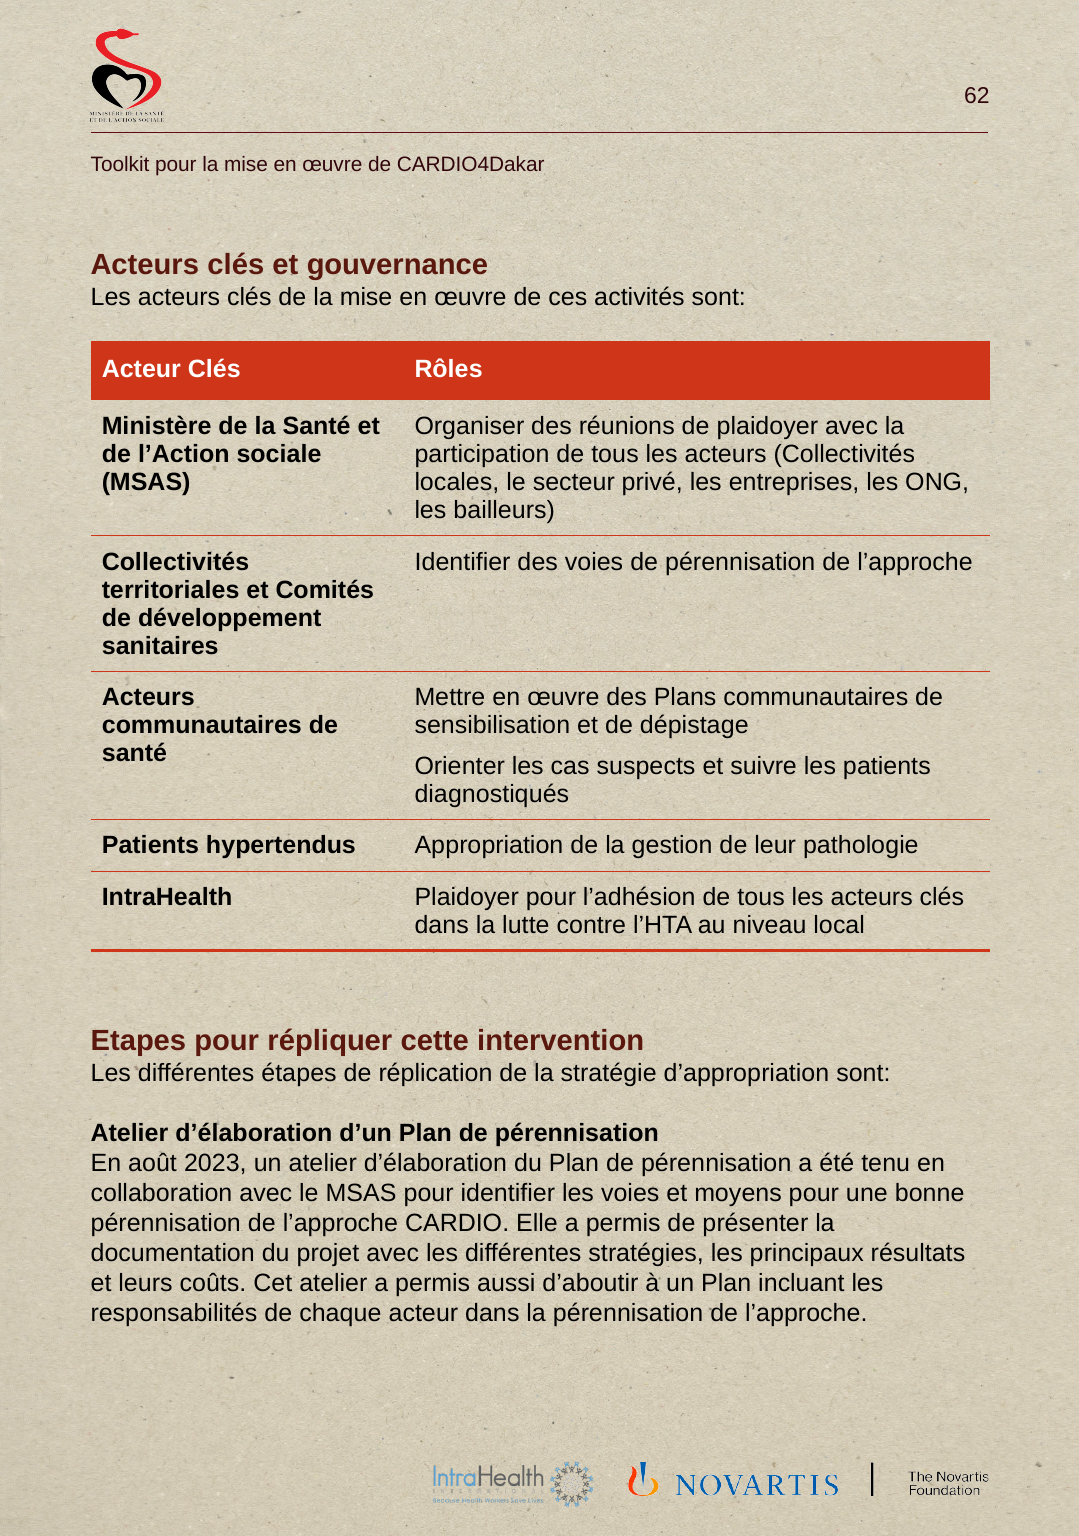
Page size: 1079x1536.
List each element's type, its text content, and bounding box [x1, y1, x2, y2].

table_cell Plaidoyer pour l’adhésion de tous les acteurs clés dans la lutte contre l’HTA au niveau local [403, 872, 990, 949]
picture [625, 1462, 992, 1496]
table_header Acteur Clés [91, 341, 403, 400]
table_cell Identifier des voies de pérennisation de l’approche [403, 536, 990, 671]
table_cell IntraHealth [91, 872, 403, 949]
table_cell Organiser des réunions de plaidoyer avec la participation de tous les acteurs (Collectivités locales, le secteur privé, les entreprises, les ONG, les bailleurs) [403, 400, 990, 535]
picture [429, 1452, 597, 1516]
text_box Etapes pour répliquer cette intervention Les différentes étapes de réplication de la stratégie d’appropriation sont: Atelier d’élaboration d’un Plan de pérennisation En août 2023, un atelier d’élaboration du Plan de pérennisation a été tenu en collaboration avec le MSAS pour identifier les voies et moyens pour une bonne pérennisation de l’approche CARDIO. Elle a permis de présenter la documentation du projet avec les différentes stratégies, les principaux résultats et leurs coûts. Cet atelier a permis aussi d’aboutir à un Plan incluant les responsabilités de chaque acteur dans la pérennisation de l’approche. [90, 1013, 990, 1331]
table_cell Patients hypertendus [91, 820, 403, 871]
table_cell Appropriation de la gestion de leur pathologie [403, 820, 990, 871]
text_box Acteurs clés et gouvernance Les acteurs clés de la mise en œuvre de ces activités sont: [90, 237, 990, 342]
table_cell Collectivités territoriales et Comités de développement sanitaires [91, 536, 403, 671]
picture [86, 20, 167, 133]
table_cell Ministère de la Santé et de l’Action sociale (MSAS) [91, 400, 403, 535]
table_cell Mettre en œuvre des Plans communautaires de sensibilisation et de dépistage Orienter les cas suspects et suivre les patients diagnostiqués [403, 672, 990, 819]
table_header Rôles [403, 341, 990, 400]
table_cell Acteurs communautaires de santé [91, 672, 403, 819]
